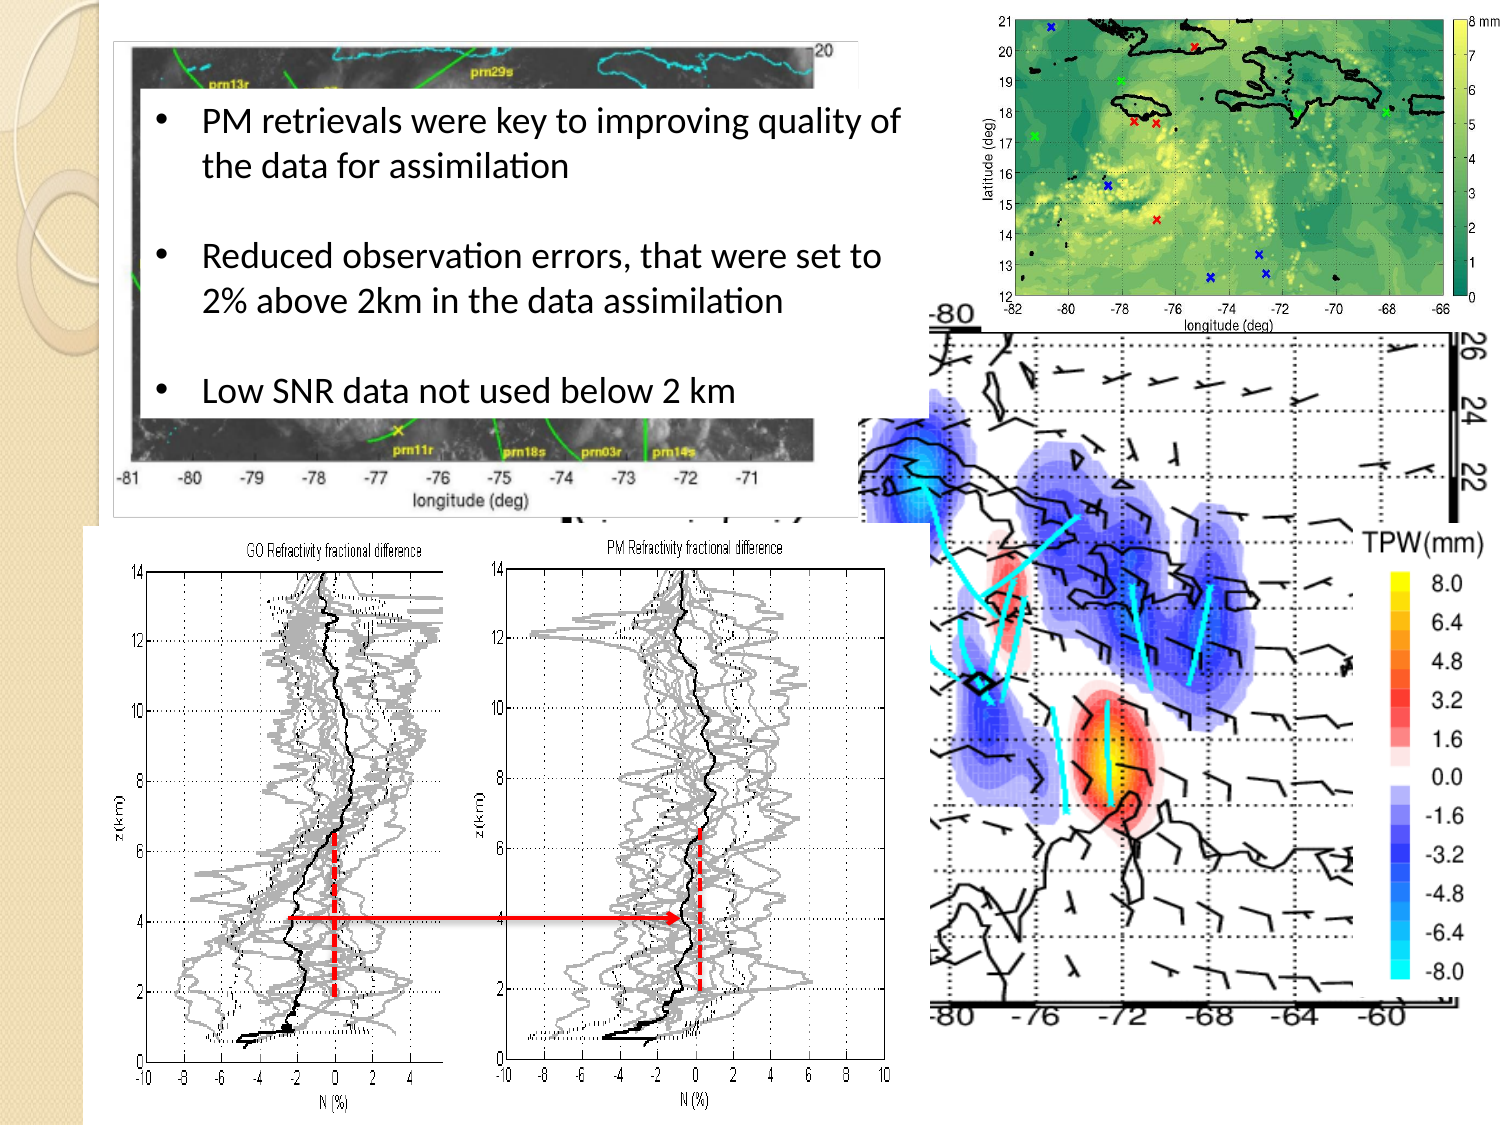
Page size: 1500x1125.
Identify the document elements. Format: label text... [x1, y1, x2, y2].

picture [0, 0, 1500, 1125]
text_box PM retrievals were key to improving quality of the data for assimilation Reduced observation errors, that were set to 2% above 2km in the data assimilation Low SNR data not used below 2 km [862, 88, 930, 296]
